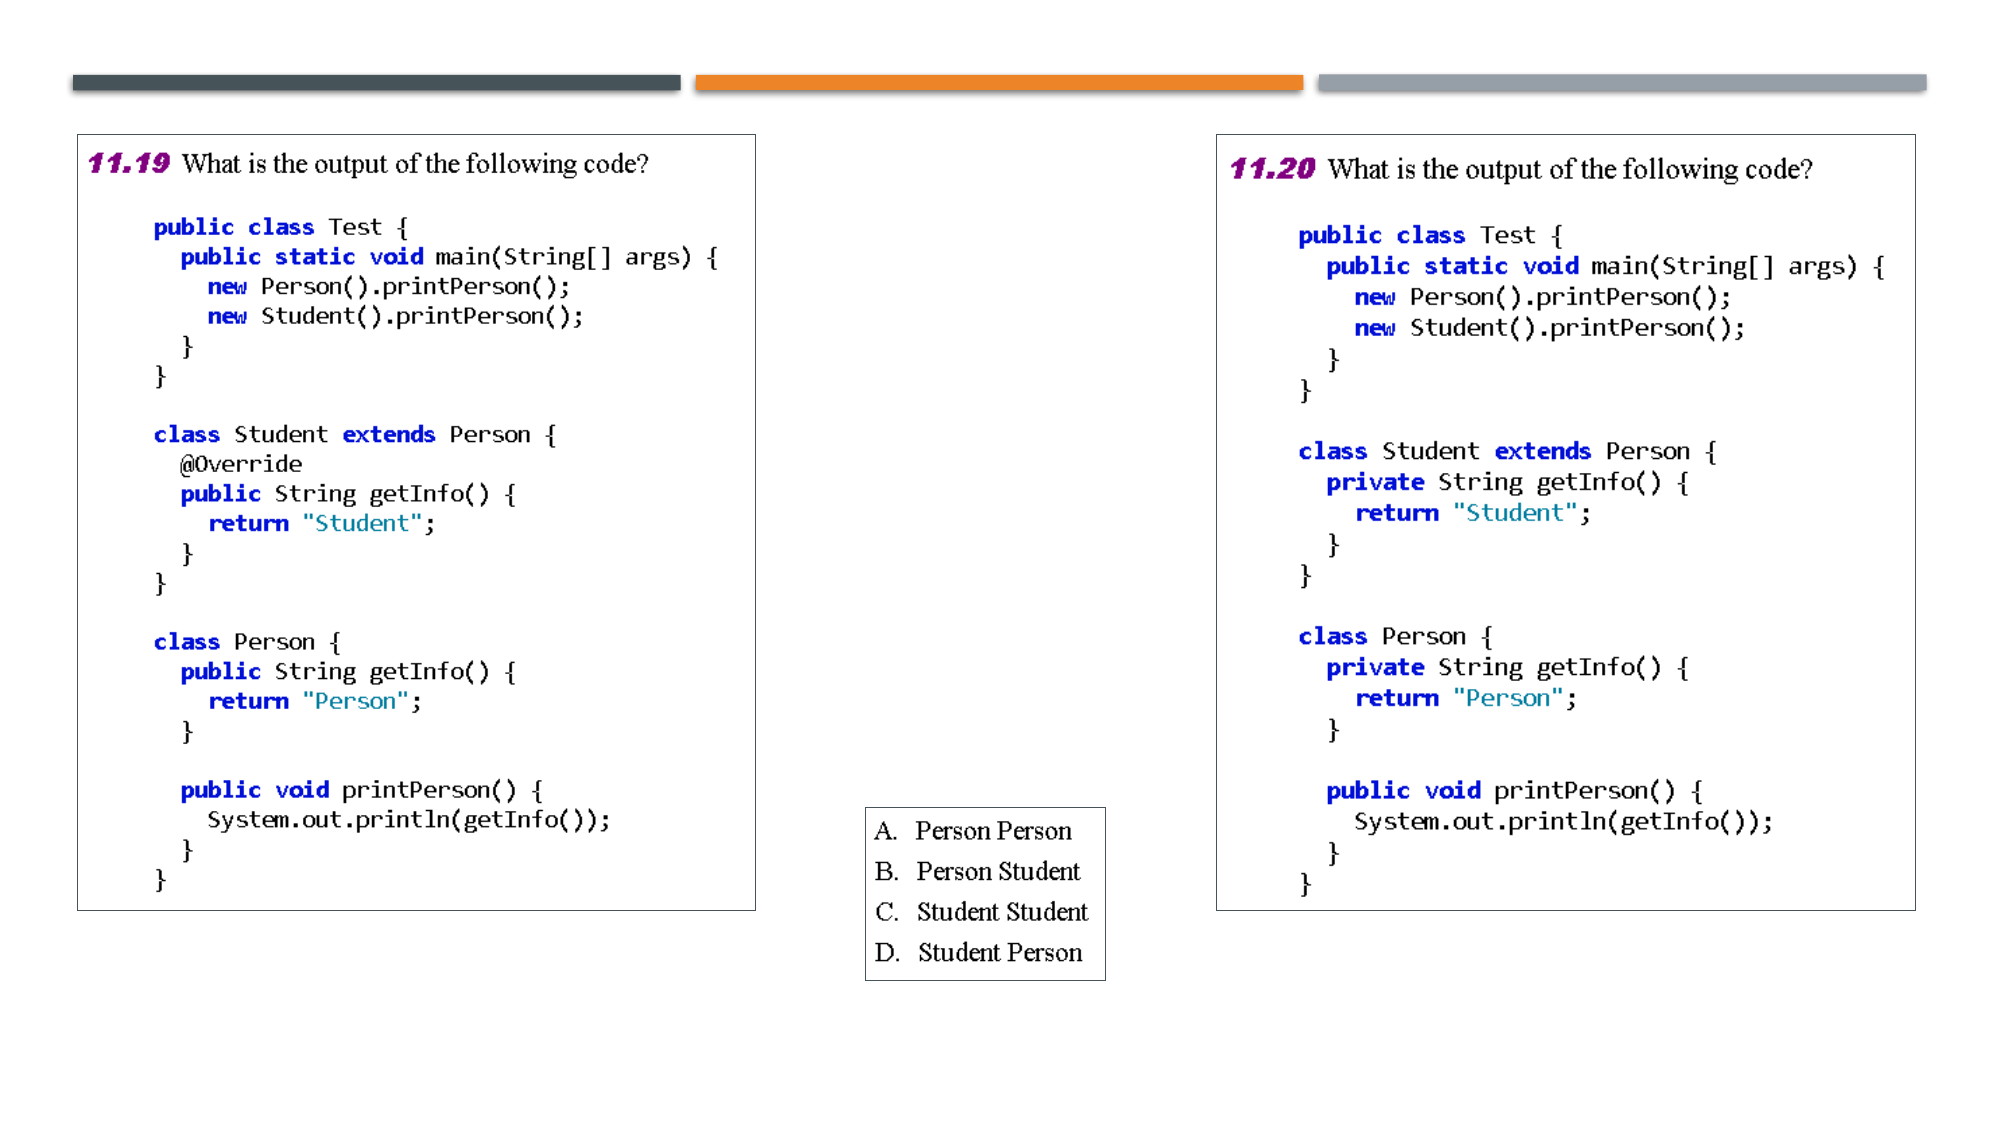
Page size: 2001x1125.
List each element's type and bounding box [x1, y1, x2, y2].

picture [77, 134, 756, 911]
picture [865, 806, 1106, 981]
picture [1215, 134, 1917, 911]
